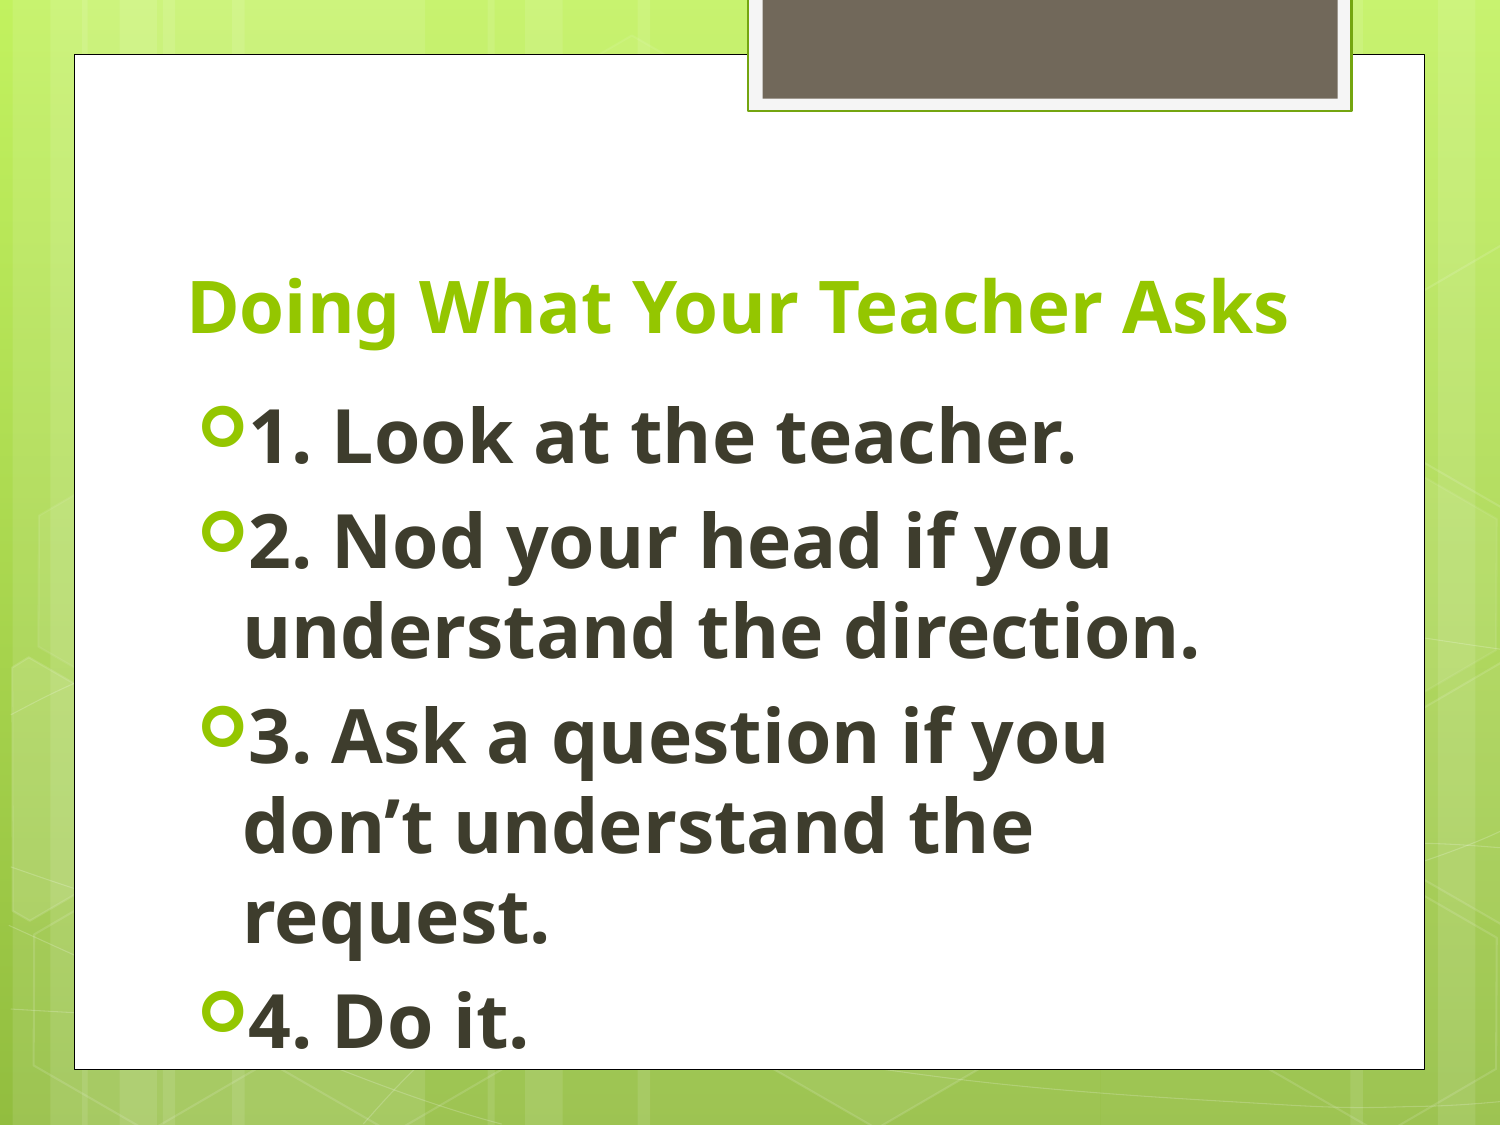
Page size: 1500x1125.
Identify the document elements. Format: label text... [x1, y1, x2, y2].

title Doing What Your Teacher Asks [171, 168, 1324, 357]
list 1. Look at the teacher. 2. Nod your head if you understand the direction. 3. Ask a question if you don’t understand the request. 4. Do it. [171, 381, 1300, 1063]
